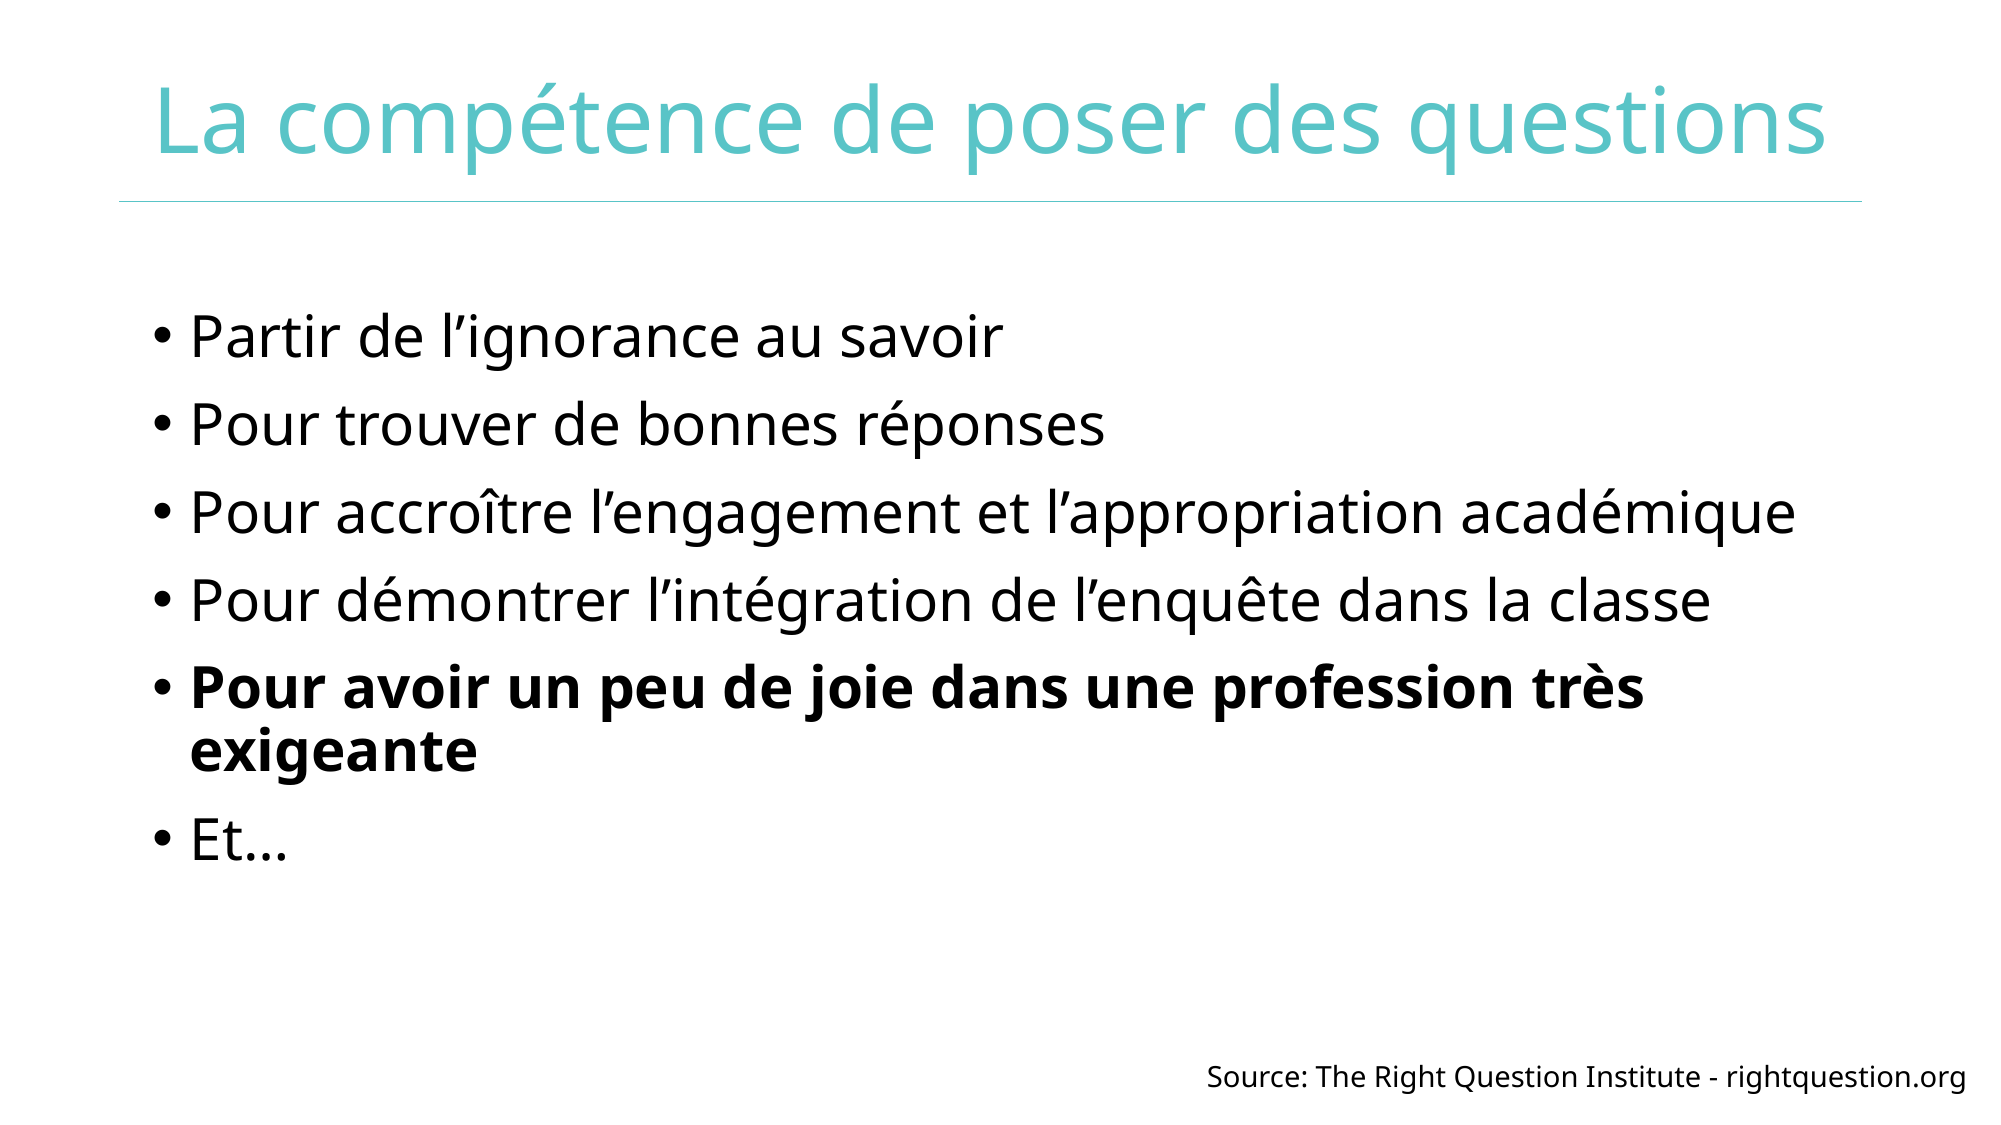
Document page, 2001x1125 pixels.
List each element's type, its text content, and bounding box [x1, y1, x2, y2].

title La compétence de poser des questions [137, 15, 1863, 233]
list Partir de l’ignorance au savoir Pour trouver de bonnes réponses Pour accroître l’engagement et l’appropriation académique Pour démontrer l’intégration de l’enquête dans la classe Pour avoir un peu de joie dans une profession très exigeante Et… [137, 299, 1863, 1014]
